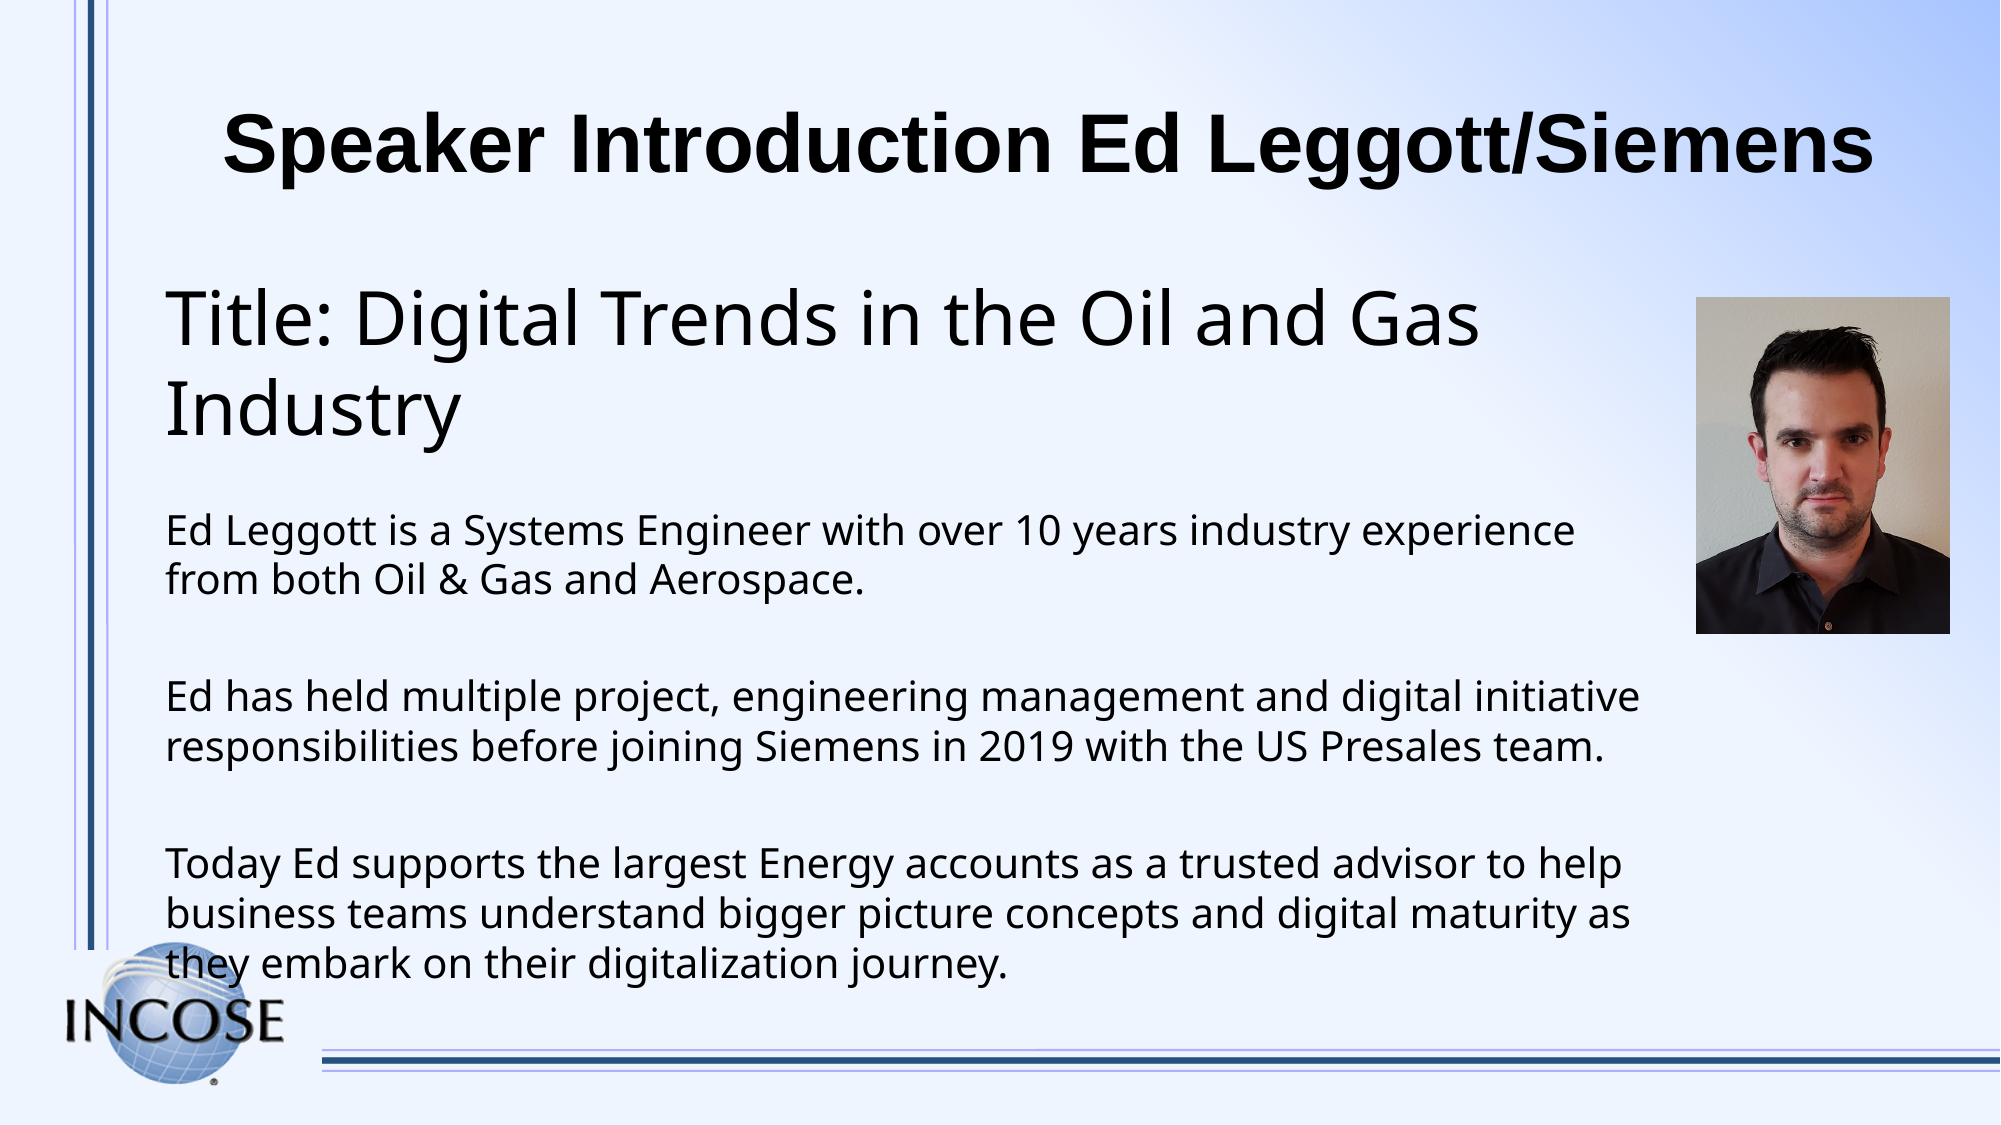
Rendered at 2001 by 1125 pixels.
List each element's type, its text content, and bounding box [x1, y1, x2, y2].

picture [1696, 296, 1950, 634]
title Speaker Introduction Ed Leggott/Siemens [150, 45, 1950, 233]
list Title: Digital Trends in the Oil and Gas Industry Ed Leggott is a Systems Engineer with over 10 years industry experience from both Oil & Gas and Aerospace. Ed has held multiple project, engineering management and digital initiative responsibilities before joining Siemens in 2019 with the US Presales team. Today Ed supports the largest Energy accounts as a trusted advisor to help business teams understand bigger picture concepts and digital maturity as they embark on their digitalization journey. [150, 262, 1663, 1005]
picture [62, 937, 288, 1091]
